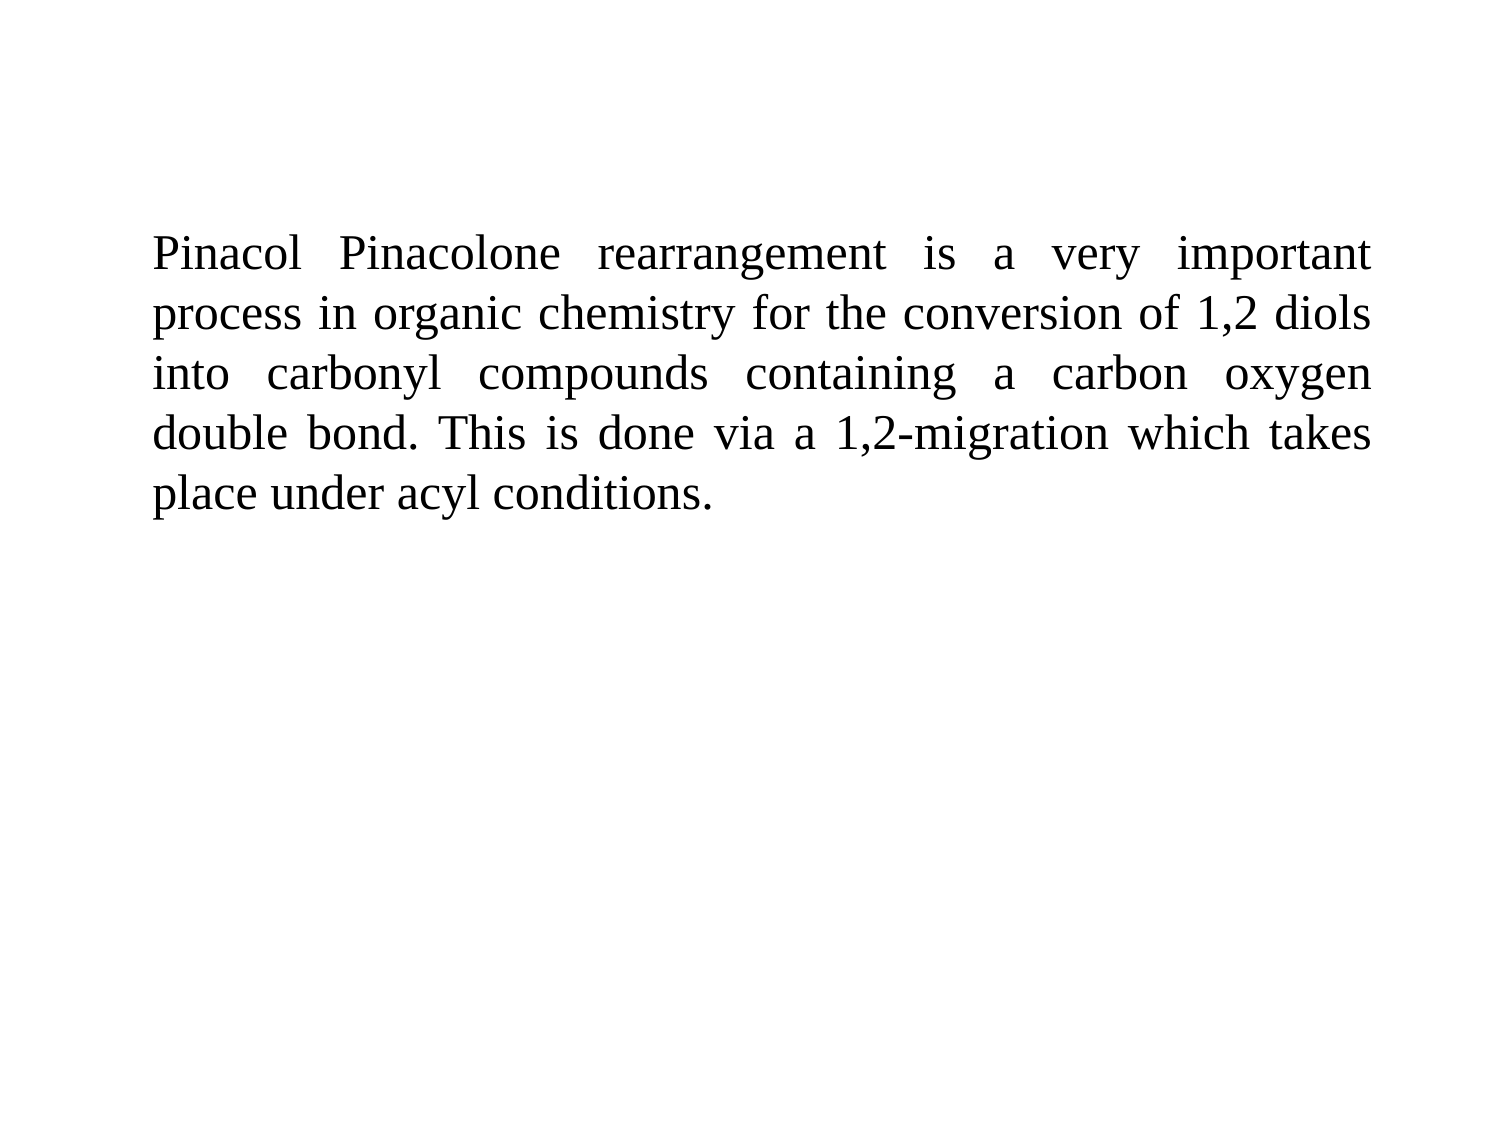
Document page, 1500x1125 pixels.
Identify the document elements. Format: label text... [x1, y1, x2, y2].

text_box Pinacol Pinacolone rearrangement is a very important process in organic chemistry for the conversion of 1,2 diols into carbonyl compounds containing a carbon oxygen double bond. This is done via a 1,2-migration which takes place under acyl conditions. [137, 212, 1388, 618]
